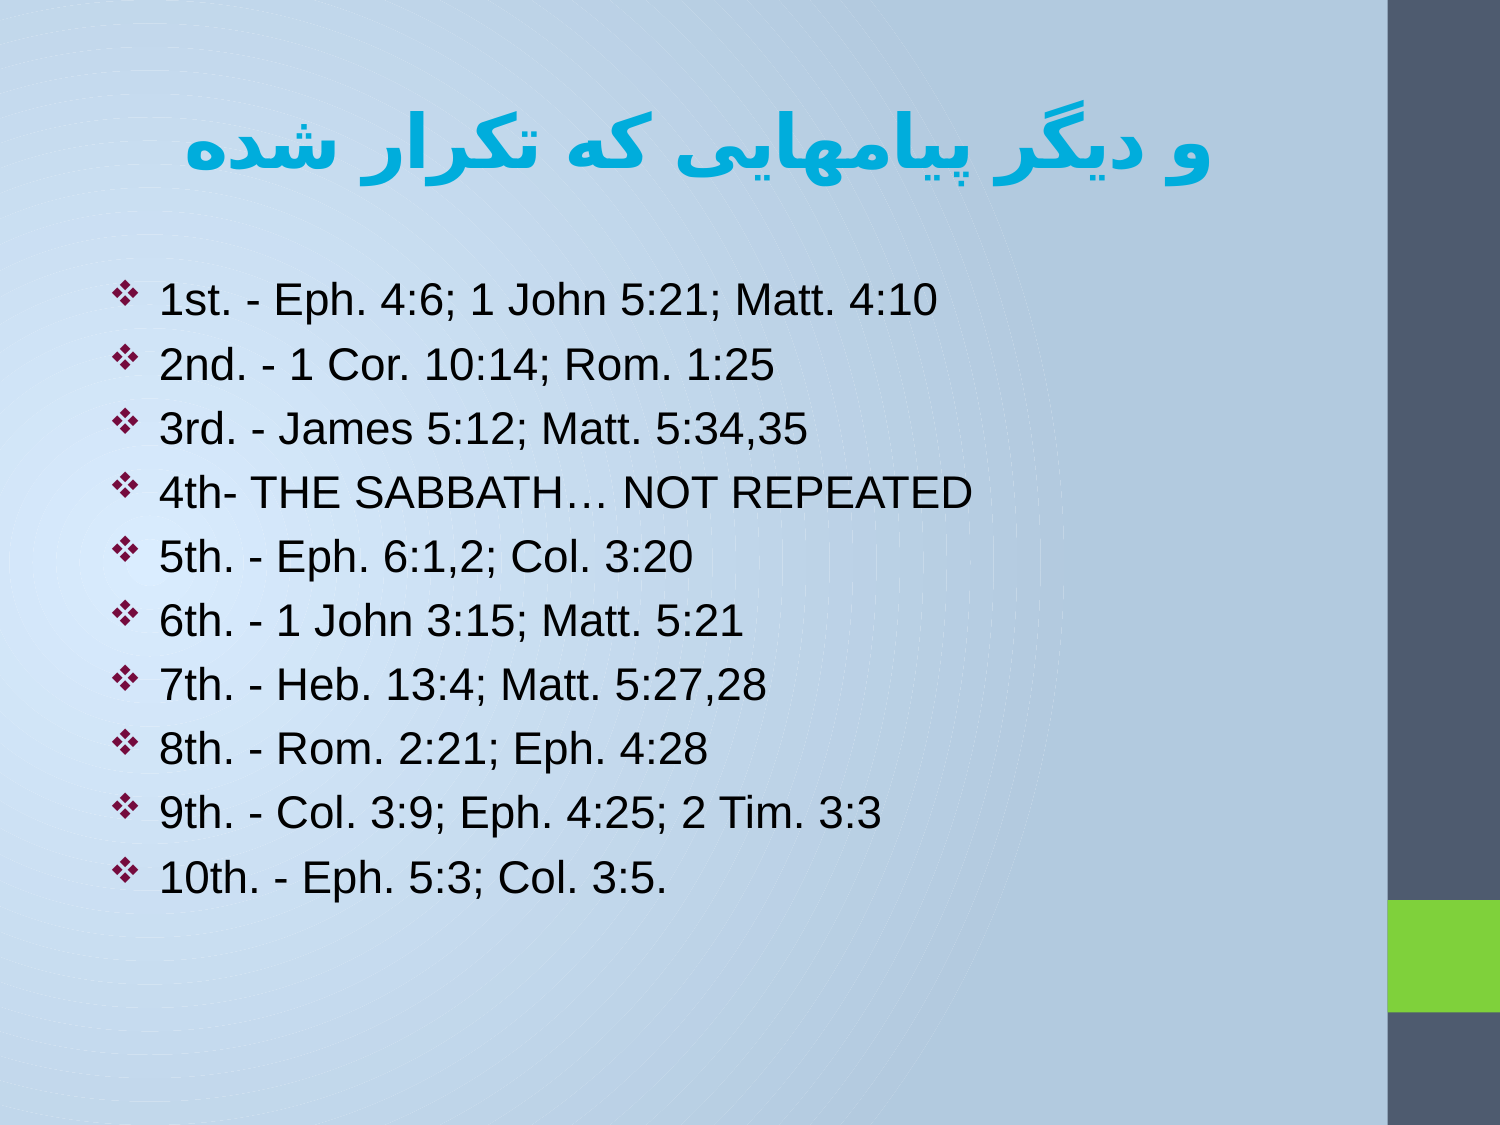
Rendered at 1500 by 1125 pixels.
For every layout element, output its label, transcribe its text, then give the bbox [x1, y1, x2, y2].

list 1st. - Eph. 4:6; 1 John 5:21; Matt. 4:10 2nd. - 1 Cor. 10:14; Rom. 1:25 3rd. - James 5:12; Matt. 5:34,35 4th- THE SABBATH… NOT REPEATED 5th. - Eph. 6:1,2; Col. 3:20 6th. - 1 John 3:15; Matt. 5:21 7th. - Heb. 13:4; Matt. 5:27,28 8th. - Rom. 2:21; Eph. 4:28 9th. - Col. 3:9; Eph. 4:25; 2 Tim. 3:3 10th. - Eph. 5:3; Col. 3:5. [74, 262, 1326, 1051]
title و دیگر پیامهایی که تکرار شده [75, 45, 1325, 233]
